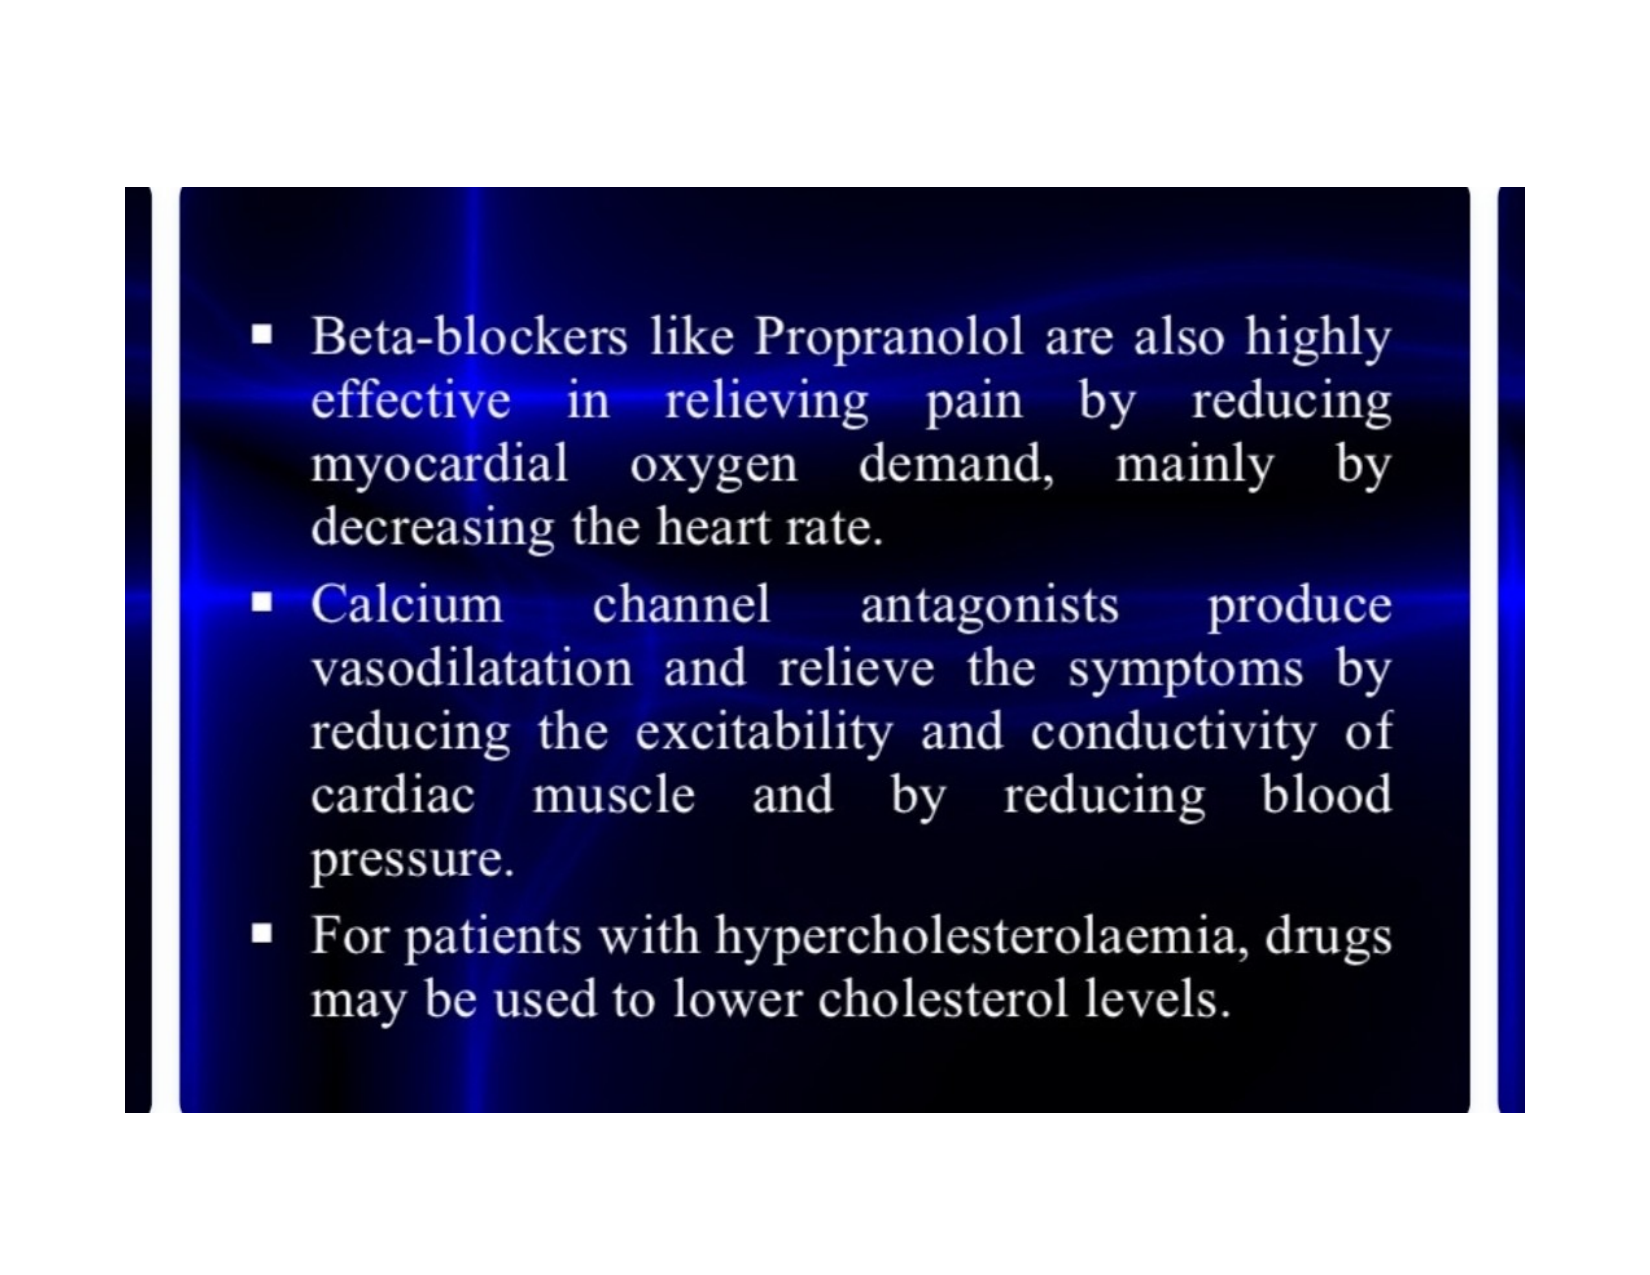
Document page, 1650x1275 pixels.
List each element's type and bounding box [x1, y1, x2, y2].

picture [124, 187, 1525, 1113]
